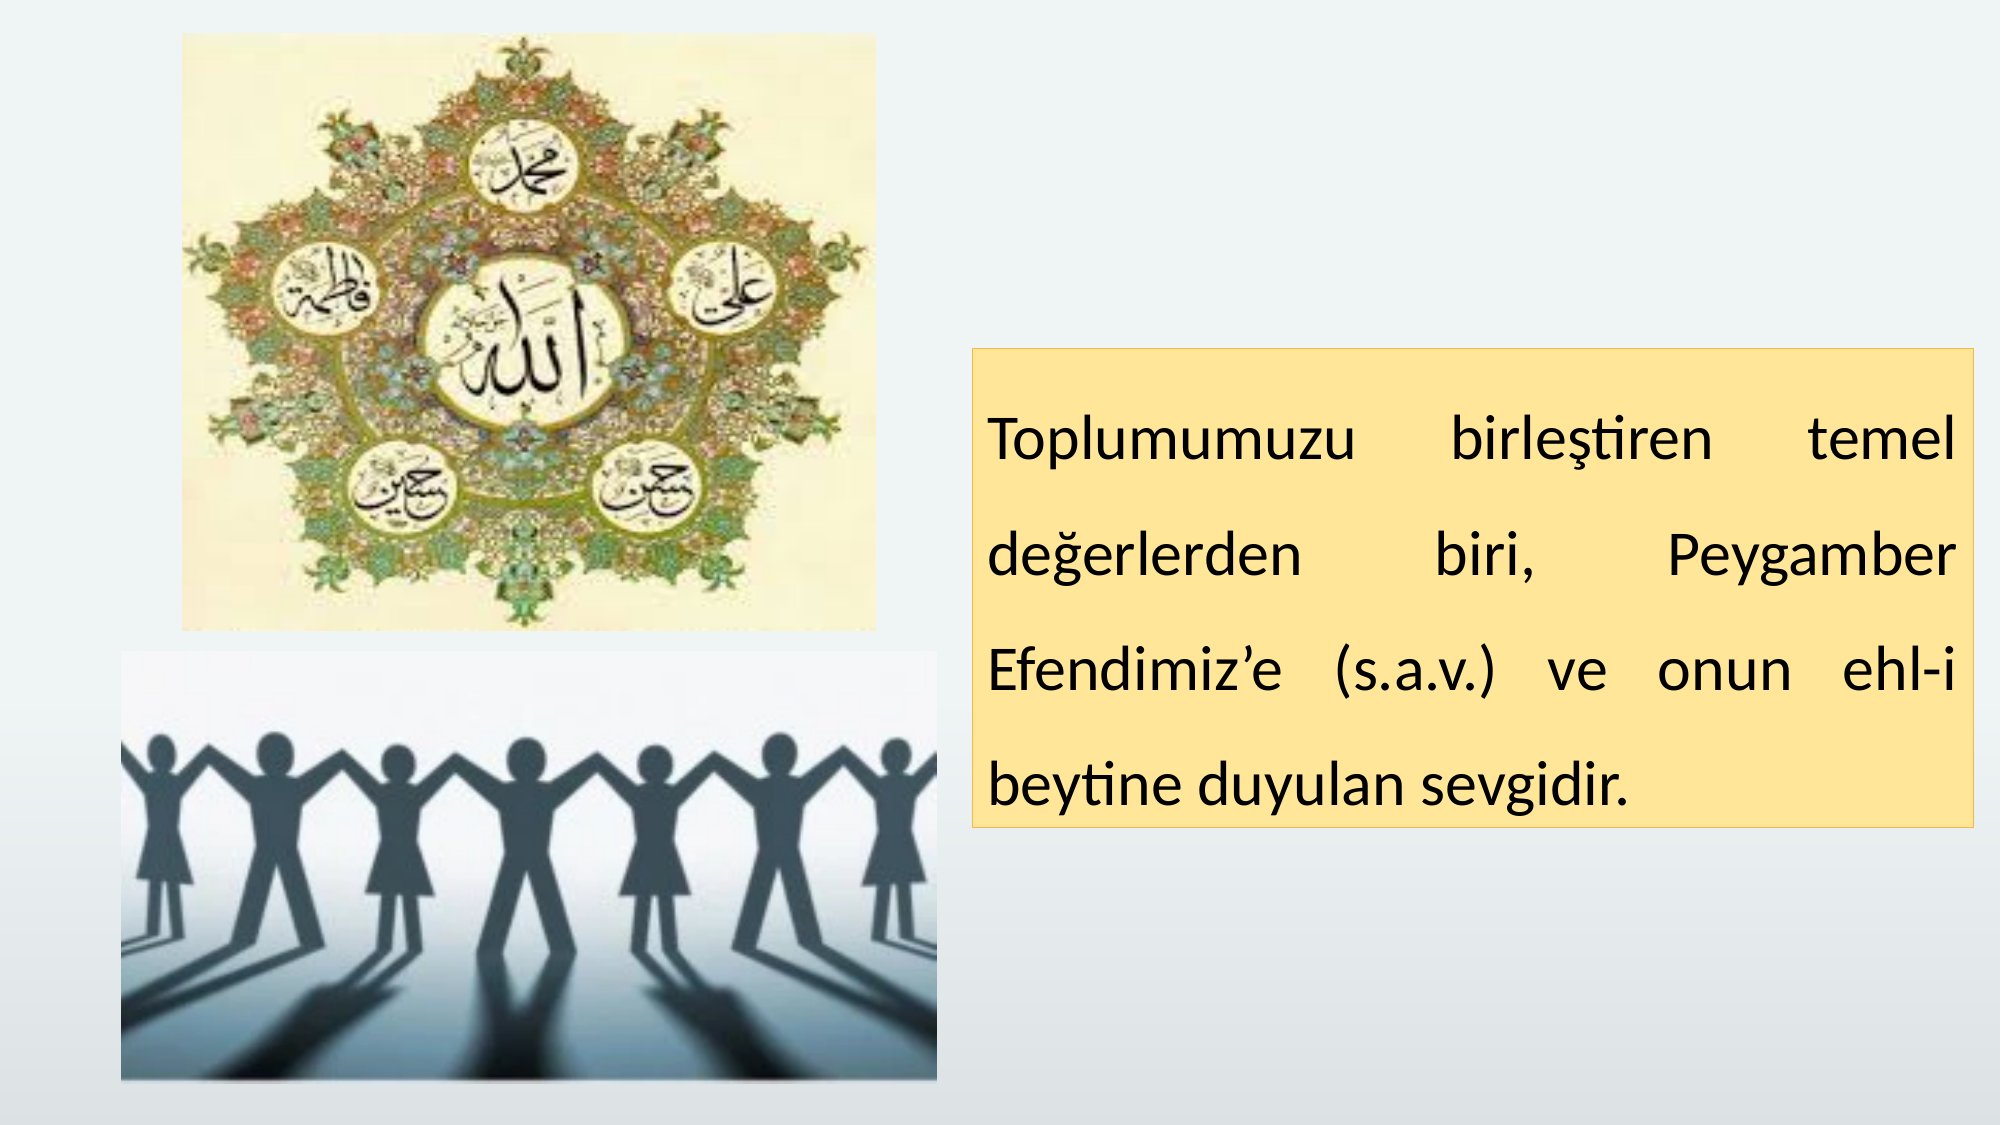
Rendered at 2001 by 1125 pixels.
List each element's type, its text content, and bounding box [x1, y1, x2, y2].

picture [182, 33, 876, 631]
picture [121, 651, 937, 1084]
text_box Toplumumuzu birleştiren temel değerlerden biri, Peygamber Efendimiz’e (s.a.v.) ve onun ehl-i beytine duyulan sevgidir. [972, 348, 1974, 828]
